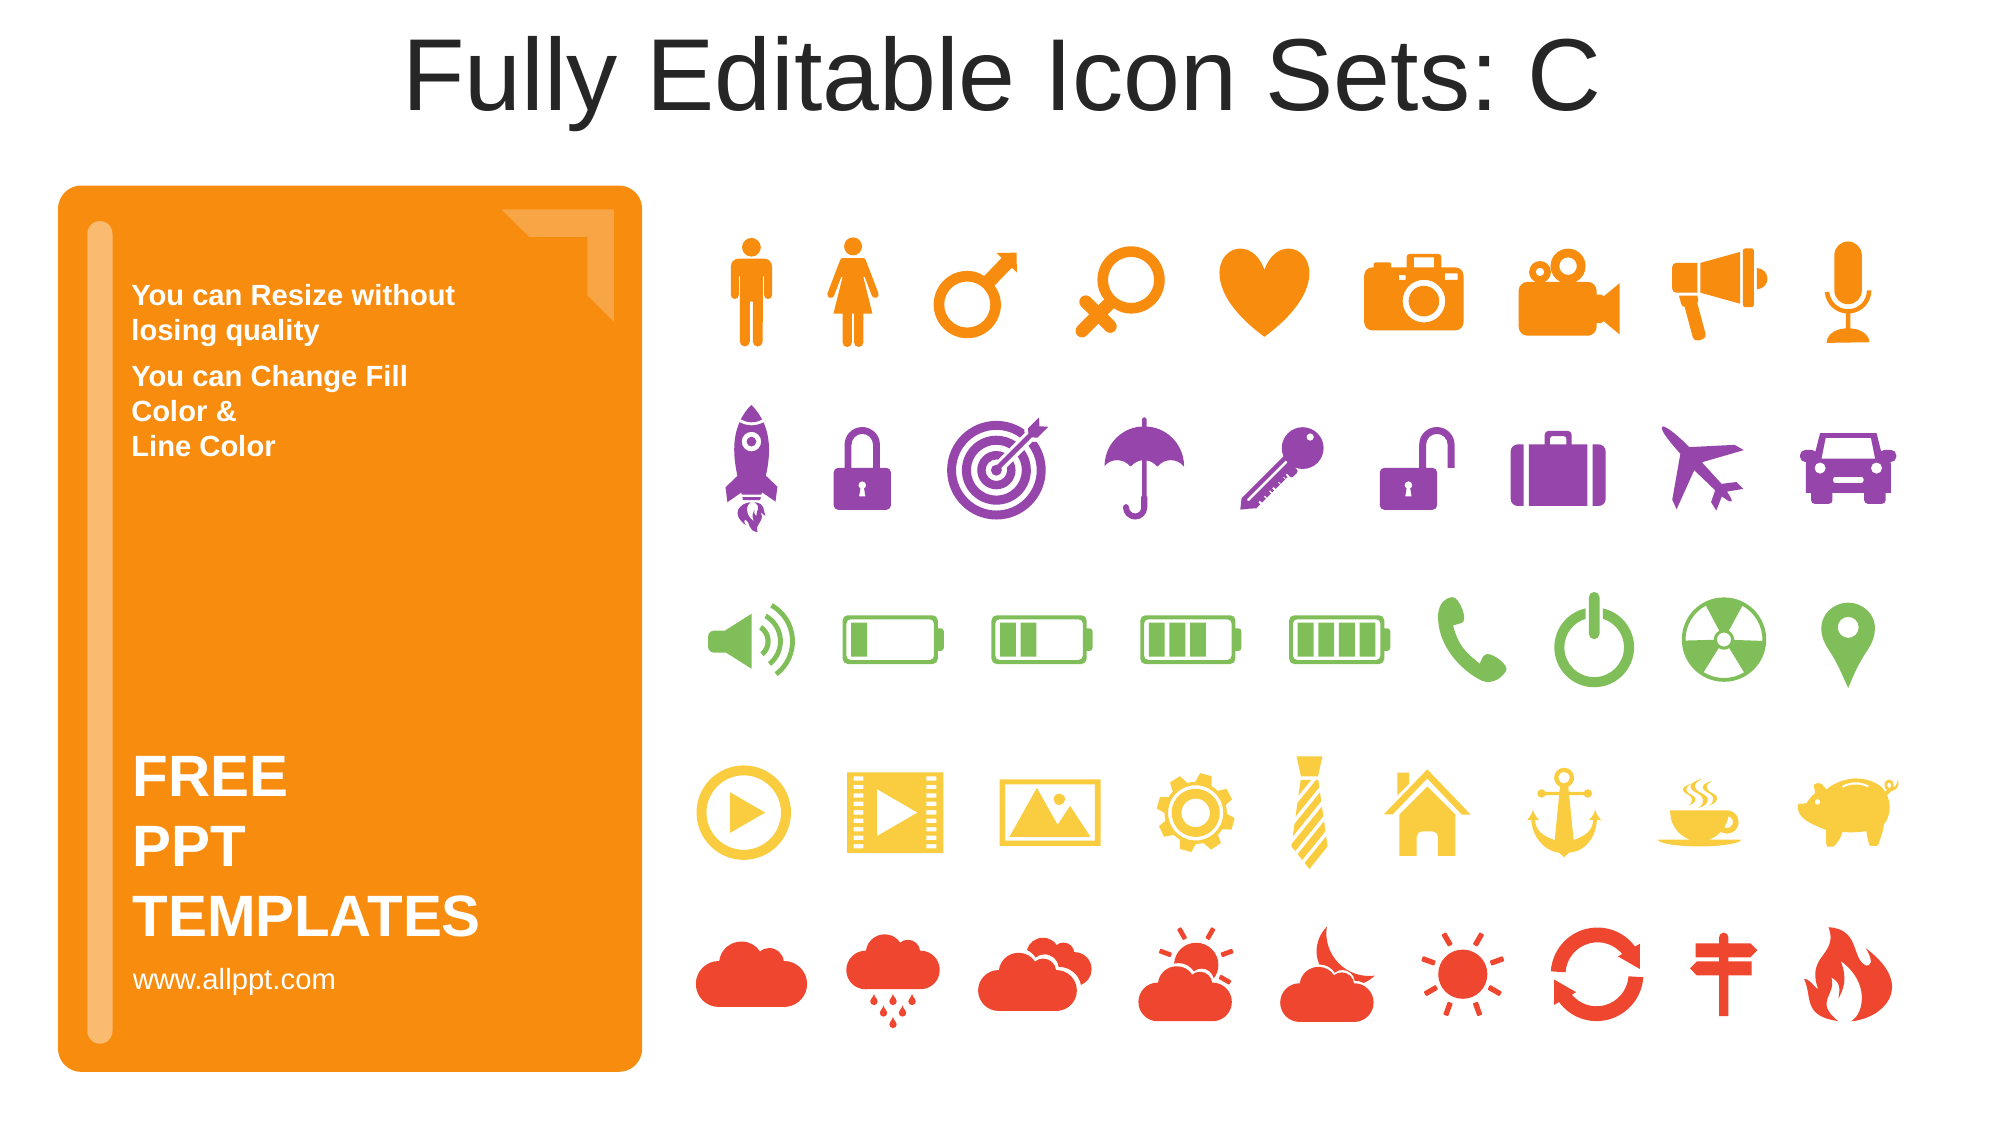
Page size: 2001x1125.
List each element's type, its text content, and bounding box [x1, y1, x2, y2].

text_box [1488, 955, 1506, 967]
text_box [1527, 429, 1589, 508]
text_box [1139, 614, 1243, 666]
text_box [878, 1002, 889, 1018]
text_box [763, 612, 784, 668]
text_box [1680, 596, 1768, 683]
text_box [845, 933, 941, 1007]
text_box [946, 415, 1051, 521]
text_box [1440, 931, 1454, 948]
text_box [729, 236, 774, 348]
text_box [1420, 955, 1437, 967]
text_box [832, 425, 892, 511]
text_box [757, 623, 772, 658]
text_box [1074, 245, 1166, 339]
text_box [1442, 1000, 1454, 1018]
text_box [1796, 777, 1900, 848]
text_box [1290, 755, 1329, 871]
text_box [1486, 984, 1503, 998]
text_box [1524, 766, 1604, 859]
text_box [1798, 432, 1898, 505]
text_box [1471, 1000, 1484, 1018]
text_box [1823, 289, 1873, 344]
text_box [724, 403, 779, 534]
text_box [1509, 443, 1525, 508]
text_box [826, 236, 880, 349]
text_box [977, 936, 1093, 1012]
text_box [841, 614, 945, 666]
text_box [1218, 247, 1311, 339]
text_box [1378, 425, 1456, 511]
text_box [1176, 926, 1188, 941]
text_box [1155, 771, 1236, 854]
text_box [707, 611, 753, 671]
text_box [694, 940, 809, 1008]
text_box [999, 778, 1102, 847]
text_box [1363, 252, 1465, 332]
text_box [1517, 247, 1621, 337]
text_box [1288, 614, 1392, 666]
text_box [1422, 984, 1439, 998]
text_box [888, 1014, 898, 1030]
text_box [846, 771, 944, 854]
text_box [1204, 926, 1217, 941]
text_box [1553, 590, 1636, 689]
text_box [1688, 931, 1759, 1018]
text_box [1553, 975, 1645, 1023]
text_box [1219, 947, 1235, 959]
text_box [1103, 416, 1186, 521]
text_box [1381, 766, 1474, 857]
list Fully Editable Icon Sets: C [53, 20, 1952, 140]
text_box [990, 614, 1094, 666]
text_box [1279, 923, 1378, 1023]
text_box [1655, 777, 1744, 848]
text_box [1437, 948, 1489, 1000]
text_box [1671, 247, 1769, 342]
text_box [1436, 596, 1508, 683]
text_box [1239, 426, 1325, 511]
text_box [1660, 425, 1747, 513]
text_box [932, 251, 1019, 340]
text_box [1802, 926, 1894, 1023]
text_box [695, 764, 793, 861]
text_box [897, 1002, 908, 1018]
text_box [1472, 931, 1485, 948]
text_box [1820, 601, 1876, 691]
text_box [768, 601, 796, 678]
text_box [1137, 941, 1233, 1023]
text_box [1833, 240, 1863, 306]
text_box [1591, 443, 1607, 508]
text_box [1549, 926, 1641, 974]
